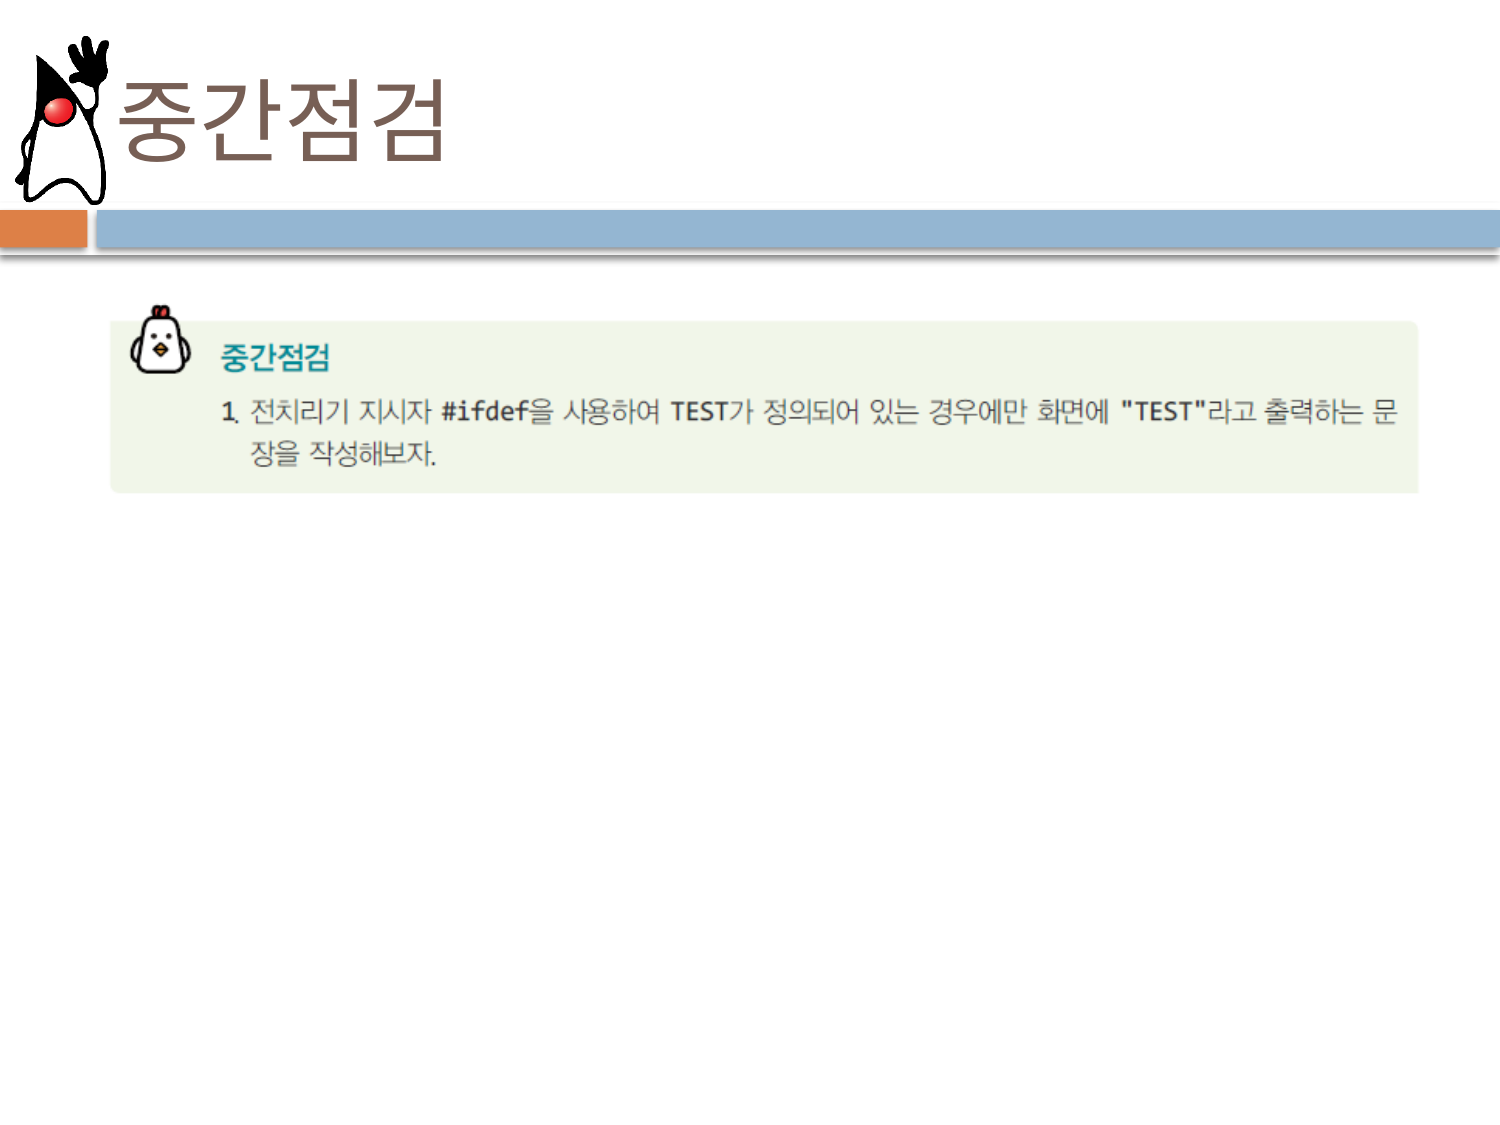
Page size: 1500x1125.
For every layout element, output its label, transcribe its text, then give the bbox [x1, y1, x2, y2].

picture [15, 36, 109, 205]
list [100, 290, 1439, 510]
title 중간점검 [100, 37, 1438, 200]
